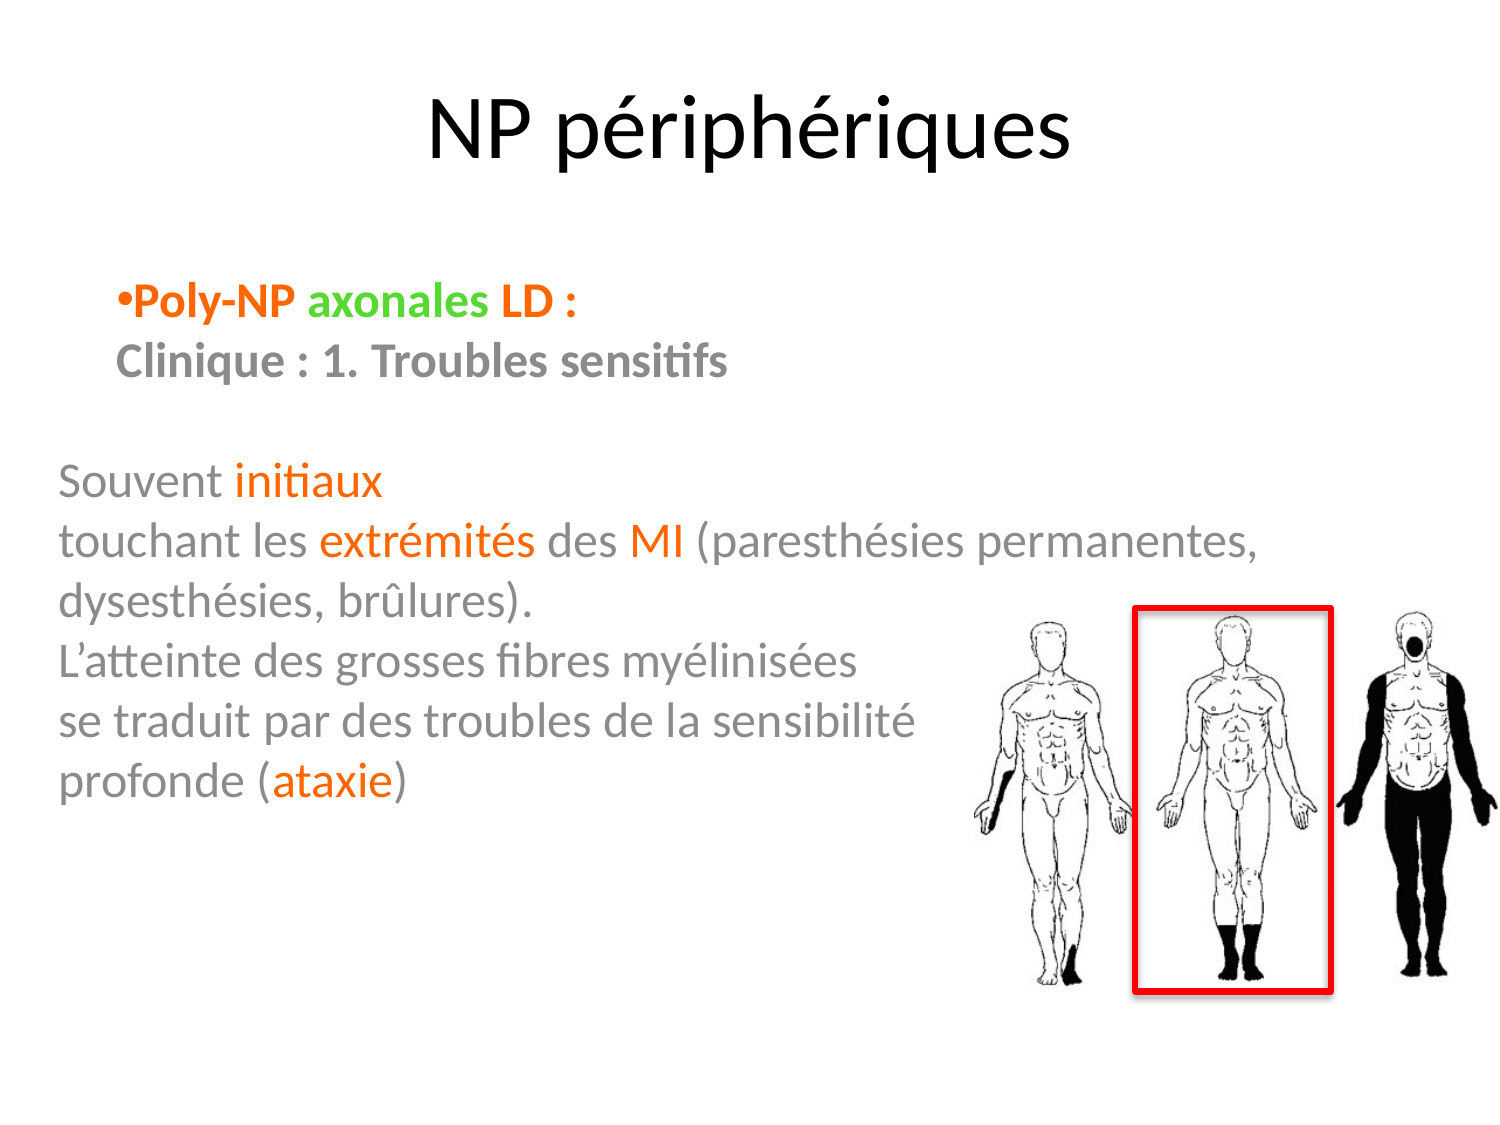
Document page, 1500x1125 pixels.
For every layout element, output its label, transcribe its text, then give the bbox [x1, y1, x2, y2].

subtitle Poly-NP axonales LD : Clinique : 1. Troubles sensitifs Souvent initiaux touchant les extrémités des MI (paresthésies permanentes, dysesthésies, brûlures). L’atteinte des grosses fibres myélinisées se traduit par des troubles de la sensibilité profonde (ataxie) [43, 260, 1463, 1125]
text_box NP périphériques [112, 1, 1388, 243]
picture [973, 608, 1500, 992]
